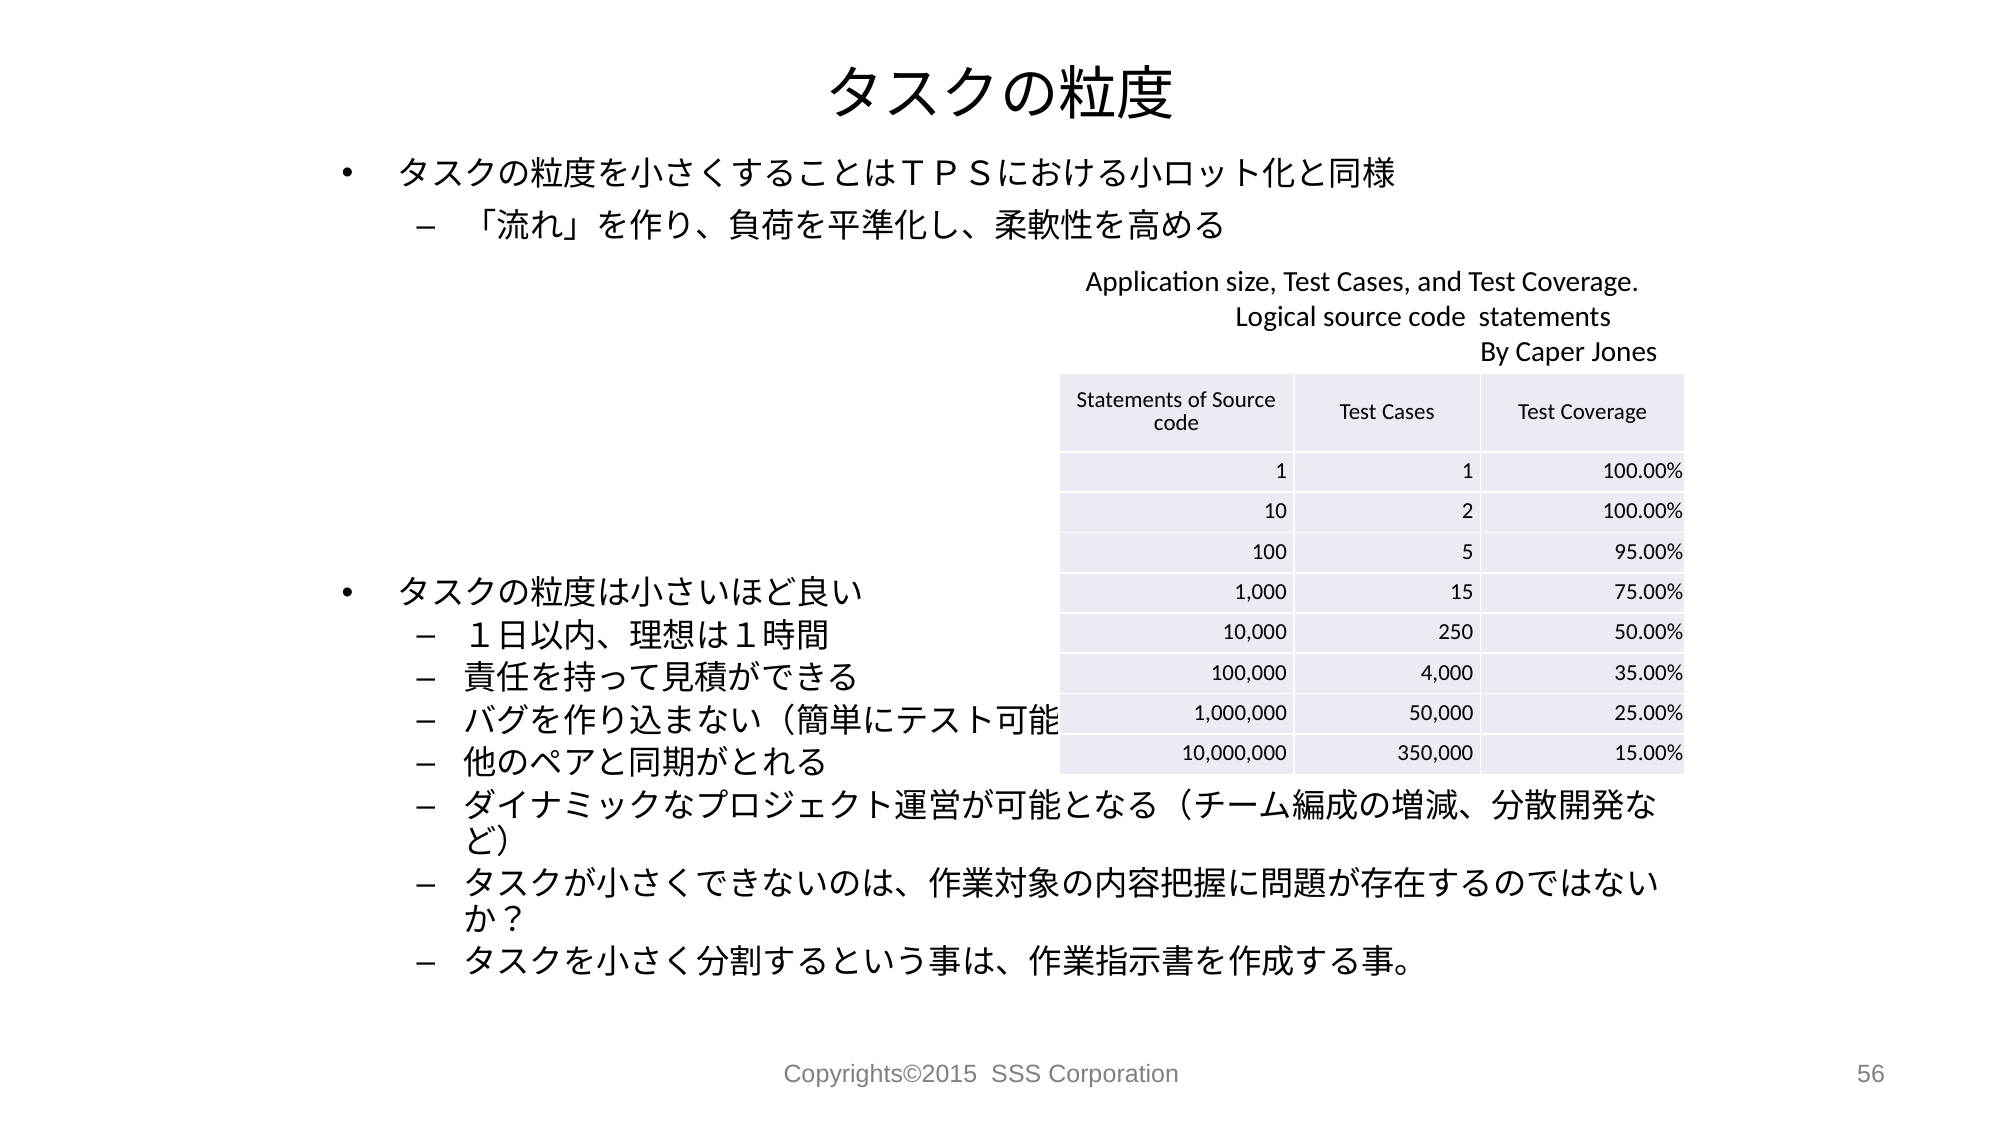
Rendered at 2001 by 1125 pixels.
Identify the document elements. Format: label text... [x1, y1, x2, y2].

table_cell 2 [1295, 493, 1480, 532]
table_cell 100,000 [1060, 654, 1293, 693]
table_cell 1,000 [1060, 574, 1293, 612]
table_cell 75.00% [1481, 574, 1684, 612]
table_cell 10,000,000 [1060, 735, 1293, 774]
table_cell 100 [1060, 533, 1293, 572]
table_cell 250 [1295, 614, 1480, 652]
table_cell 50,000 [1295, 694, 1480, 733]
table_cell 35.00% [1481, 654, 1684, 693]
slide_number 56 [1433, 1042, 1900, 1103]
table_cell 1 [1060, 453, 1293, 491]
table_cell 95.00% [1481, 533, 1684, 572]
table_header Test Coverage [1481, 374, 1684, 451]
table_cell 4,000 [1295, 654, 1480, 693]
table_cell 50.00% [1481, 614, 1684, 652]
table_cell 15 [1295, 574, 1480, 612]
list タスクの粒度を小さくすることはＴＰＳにおける小ロット化と同様 「流れ」を作り、負荷を平準化し、柔軟性を高める タスクの粒度は小さいほど良い １日以内、理想は１時間 責任を持って見積ができる バグを作り込まない（簡単にテスト可能） 他のペアと同期がとれる ダイナミックなプロジェクト運営が可能となる（チーム編成の増減、分散開発など） タスクが小さくできないのは、作業対象の内容把握に問題が存在するのではないか？ タスクを小さく分割するという事は、作業指示書を作成する事。 [326, 149, 1677, 1024]
table_cell 5 [1295, 533, 1480, 572]
text_box Application size, Test Cases, and Test Coverage. Logical source code statements By Caper Jones [1070, 255, 1673, 375]
table_header Statements of Source code [1060, 374, 1293, 451]
table_cell 25.00% [1481, 694, 1684, 733]
table_header Test Cases [1295, 375, 1480, 451]
table_cell 100.00% [1481, 493, 1684, 532]
table_cell 100.00% [1481, 453, 1684, 491]
title タスクの粒度 [324, 45, 1675, 138]
table_cell 1,000,000 [1060, 694, 1293, 733]
table_cell 10 [1060, 493, 1293, 532]
table_cell 10,000 [1060, 614, 1293, 652]
table_cell 15.00% [1481, 735, 1684, 774]
table_cell 1 [1295, 453, 1480, 491]
footer Copyrights©2015 SSS Corporation [683, 1042, 1317, 1103]
table_cell 350,000 [1295, 735, 1480, 774]
